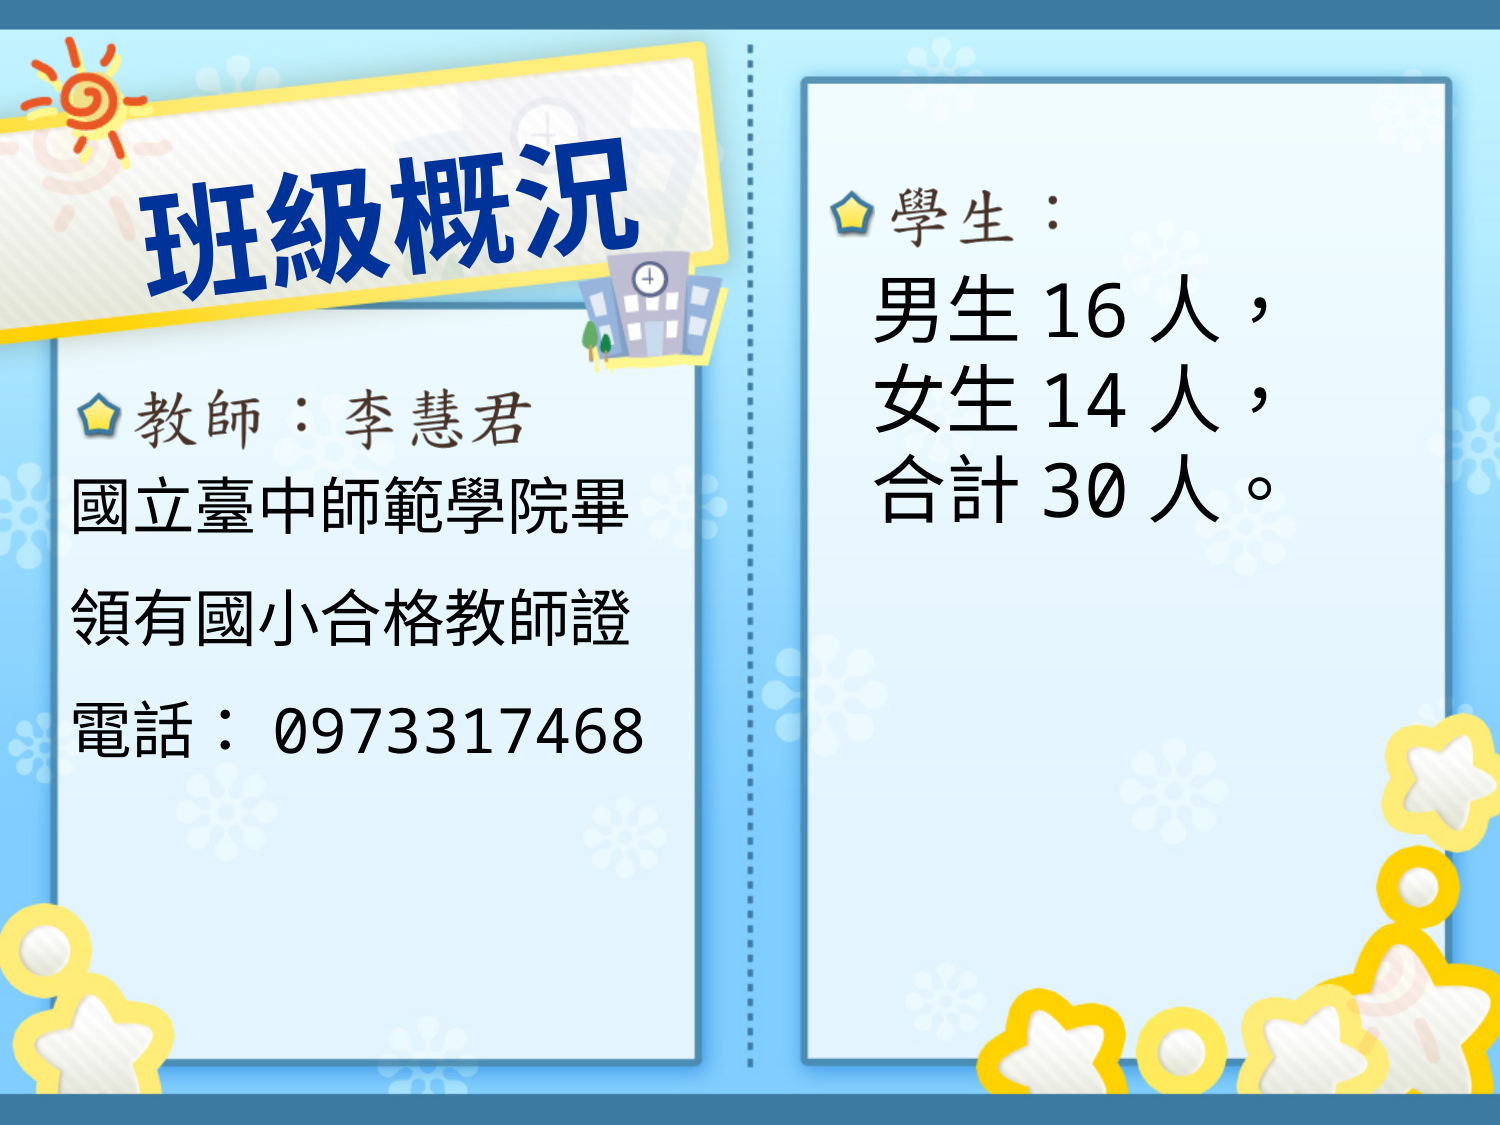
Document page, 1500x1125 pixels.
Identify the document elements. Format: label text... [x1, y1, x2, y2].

text_box 男生16人， 女生14人， 合計30人。 [805, 255, 1447, 961]
picture [0, 0, 1500, 1125]
text_box 班級概況 [39, 82, 740, 351]
text_box 國立臺中師範學院畢 領有國小合格教師證 電話：0973317468 [55, 346, 696, 774]
